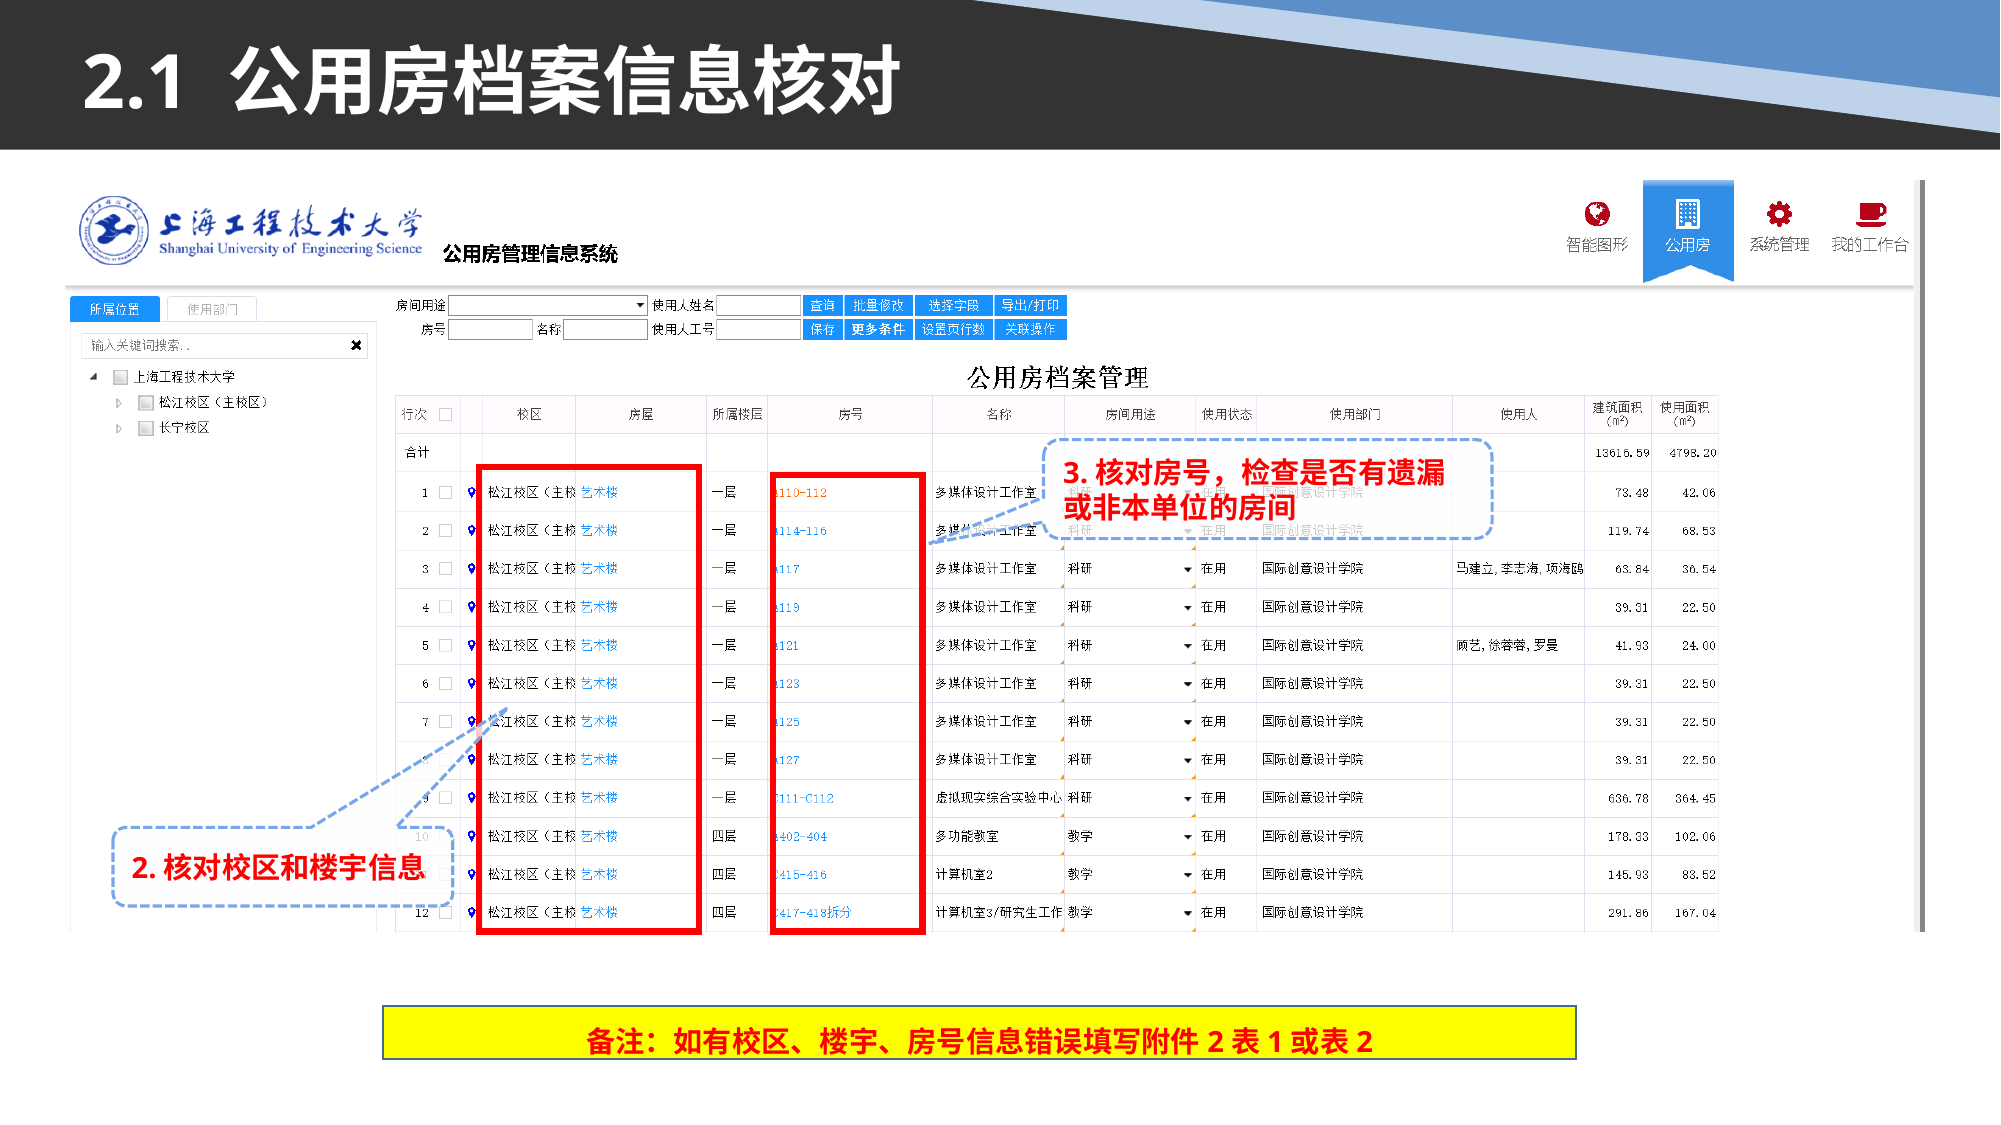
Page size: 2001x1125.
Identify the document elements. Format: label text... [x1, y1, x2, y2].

text_box [0, 0, 2000, 151]
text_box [971, 0, 2000, 134]
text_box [65, 180, 1925, 1060]
text_box 2.1 公用房档案信息核对 [75, 16, 1925, 142]
